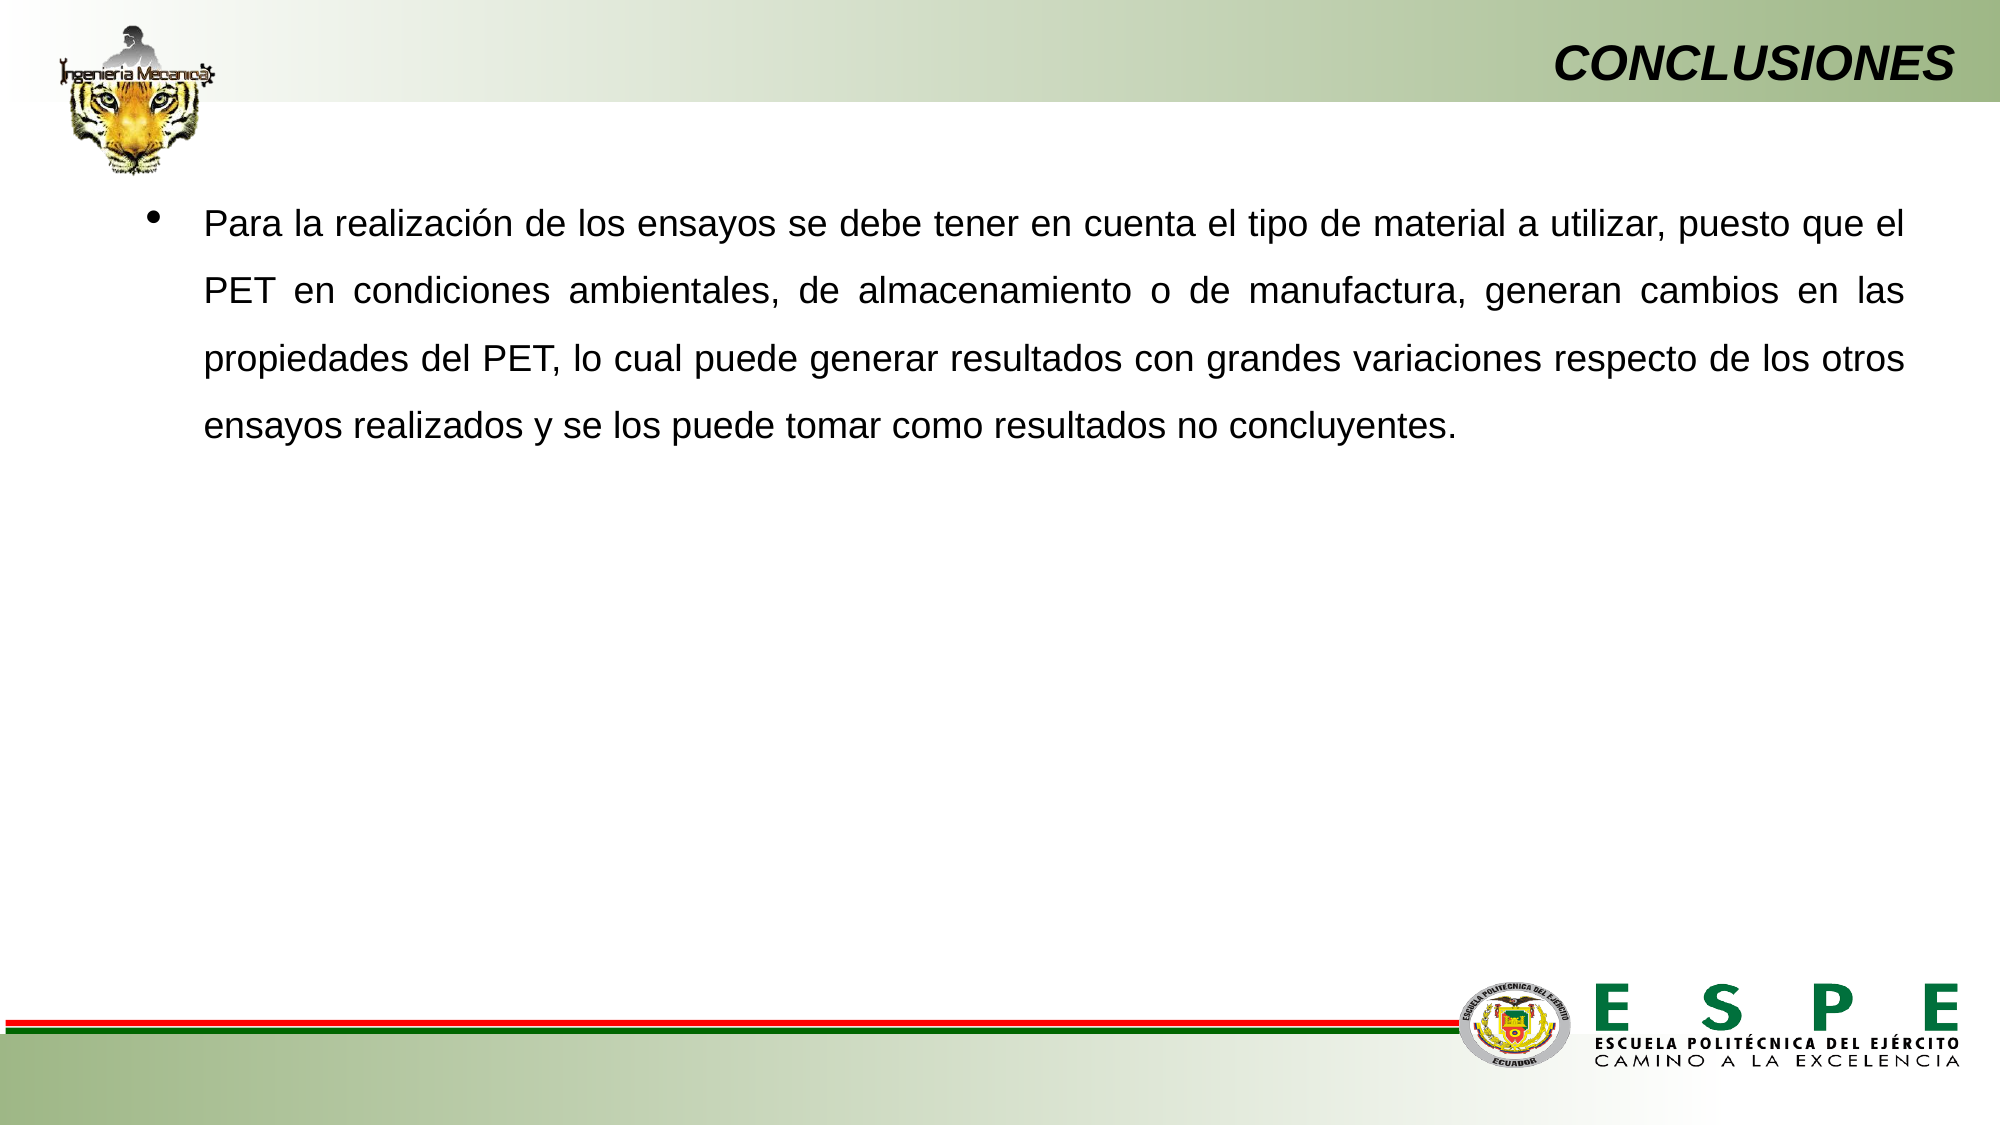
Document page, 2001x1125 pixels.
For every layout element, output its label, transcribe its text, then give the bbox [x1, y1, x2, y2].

picture [1409, 964, 2000, 1093]
text_box CONCLUSIONES [856, 23, 1971, 106]
picture [55, 21, 218, 179]
text_box Para la realización de los ensayos se debe tener en cuenta el tipo de material a utilizar, puesto que el PET en condiciones ambientales, de almacenamiento o de manufactura, generan cambios en las propiedades del PET, lo cual puede generar resultados con grandes variaciones respecto de los otros ensayos realizados y se los puede tomar como resultados no concluyentes. [132, 169, 1920, 454]
